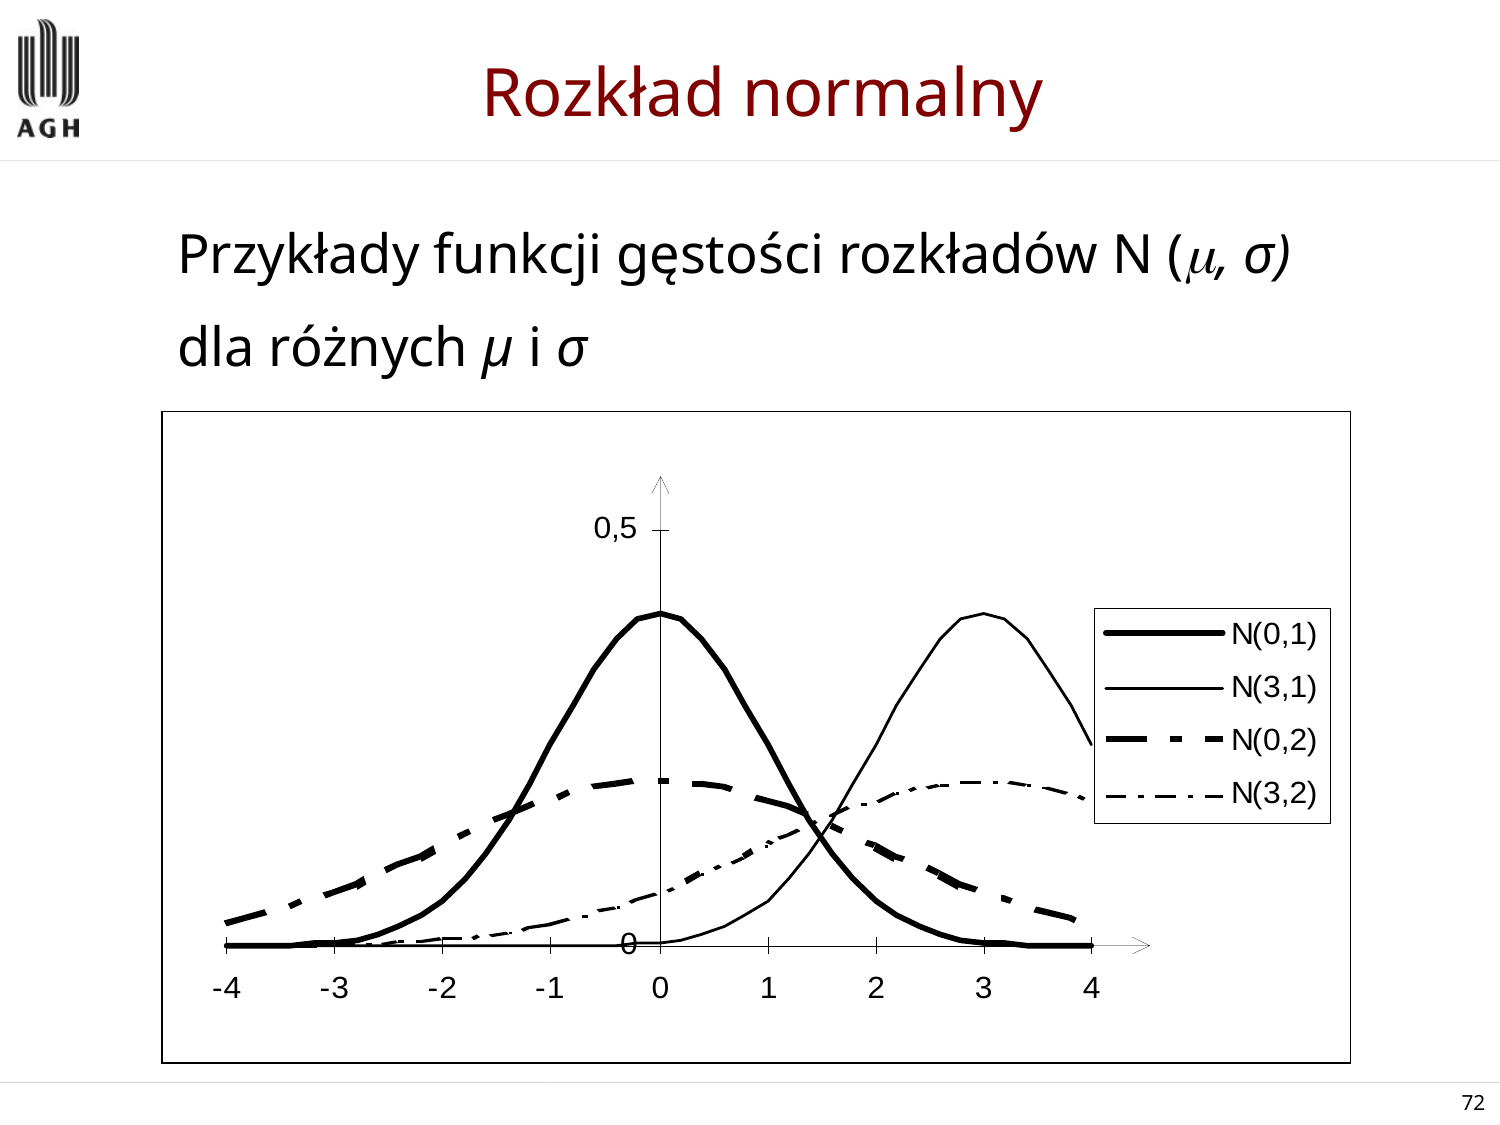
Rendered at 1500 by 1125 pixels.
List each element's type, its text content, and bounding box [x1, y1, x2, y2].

text_box Przykłady funkcji gęstości rozkładów N (, σ) dla różnych μ i σ [162, 212, 1463, 385]
text_box Rozkład normalny [466, 42, 1060, 138]
picture [17, 19, 79, 138]
picture [162, 412, 1351, 1063]
